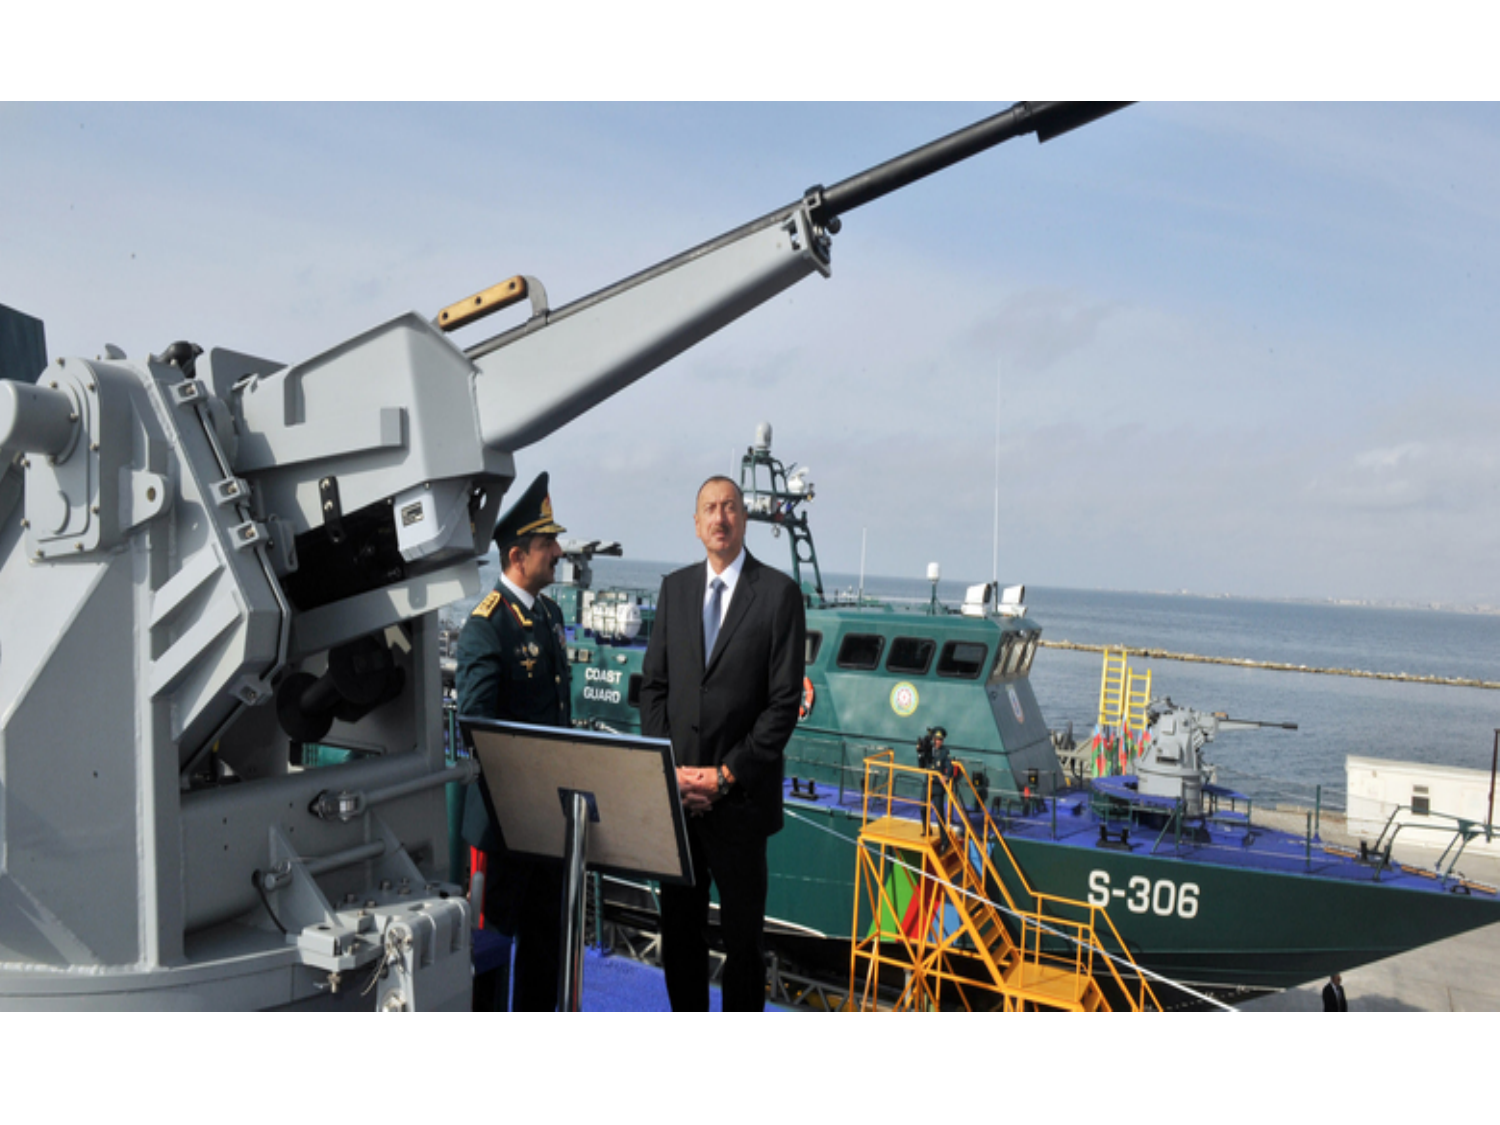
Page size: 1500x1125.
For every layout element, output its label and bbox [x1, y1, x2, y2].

picture [0, 101, 1500, 1012]
